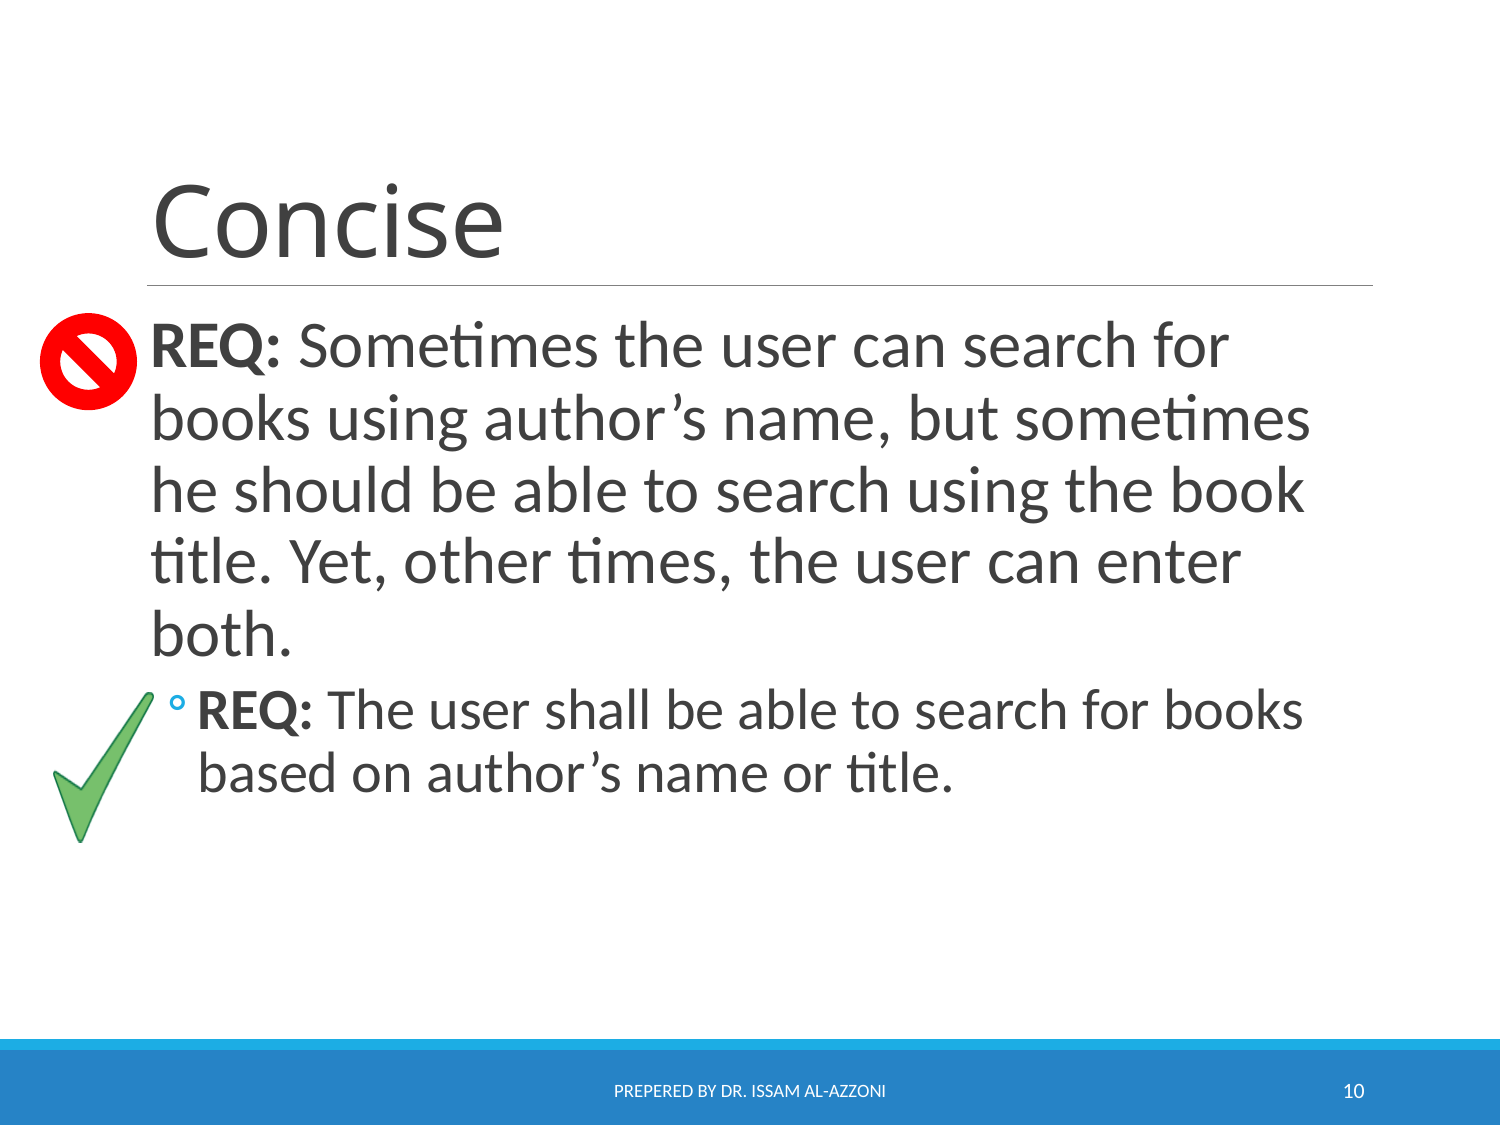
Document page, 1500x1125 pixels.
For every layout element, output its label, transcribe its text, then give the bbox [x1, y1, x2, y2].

text_box [39, 313, 138, 411]
list REQ: Sometimes the user can search for books using author’s name, but sometimes he should be able to search using the book title. Yet, other times, the user can enter both. REQ: The user shall be able to search for books based on author’s name or title. [135, 302, 1373, 963]
slide_number 10 [1218, 1059, 1380, 1120]
title Concise [135, 47, 1373, 285]
picture [52, 691, 154, 843]
footer Prepered by Dr. Issam Al-Azzoni [453, 1059, 1047, 1120]
